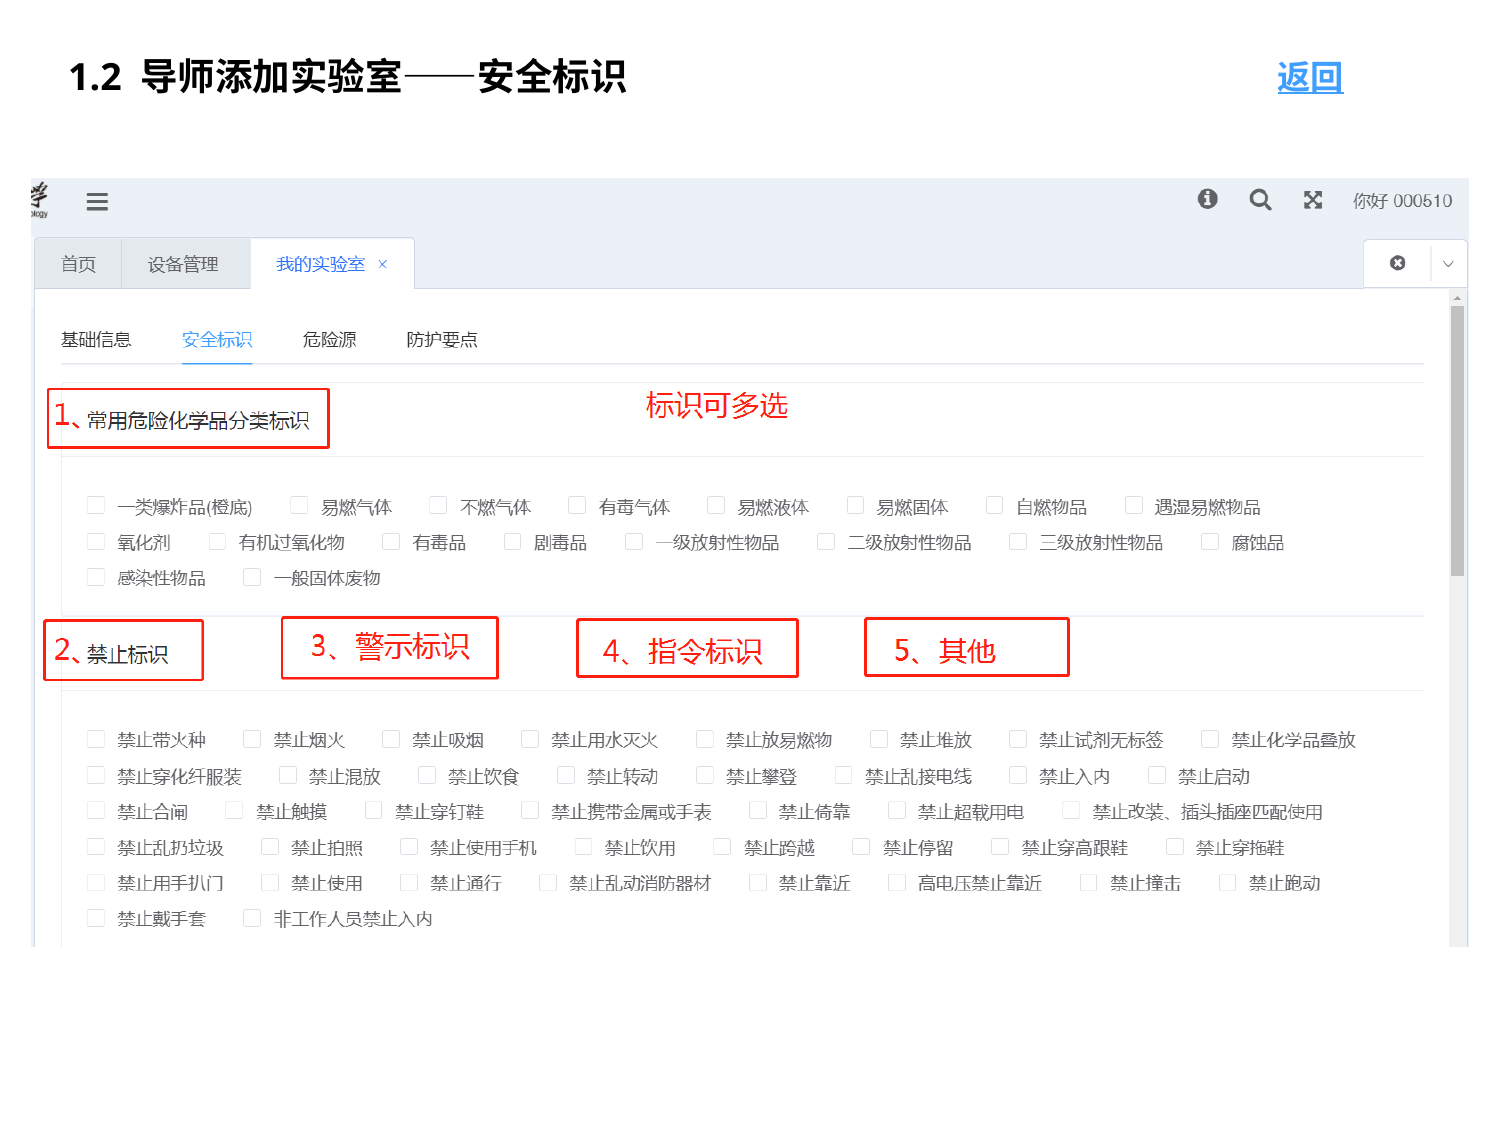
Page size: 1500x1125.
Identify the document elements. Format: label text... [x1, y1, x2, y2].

text_box 1.2 导师添加实验室——安全标识 [53, 45, 643, 106]
picture [31, 178, 1469, 947]
text_box 返回 [1262, 48, 1360, 112]
